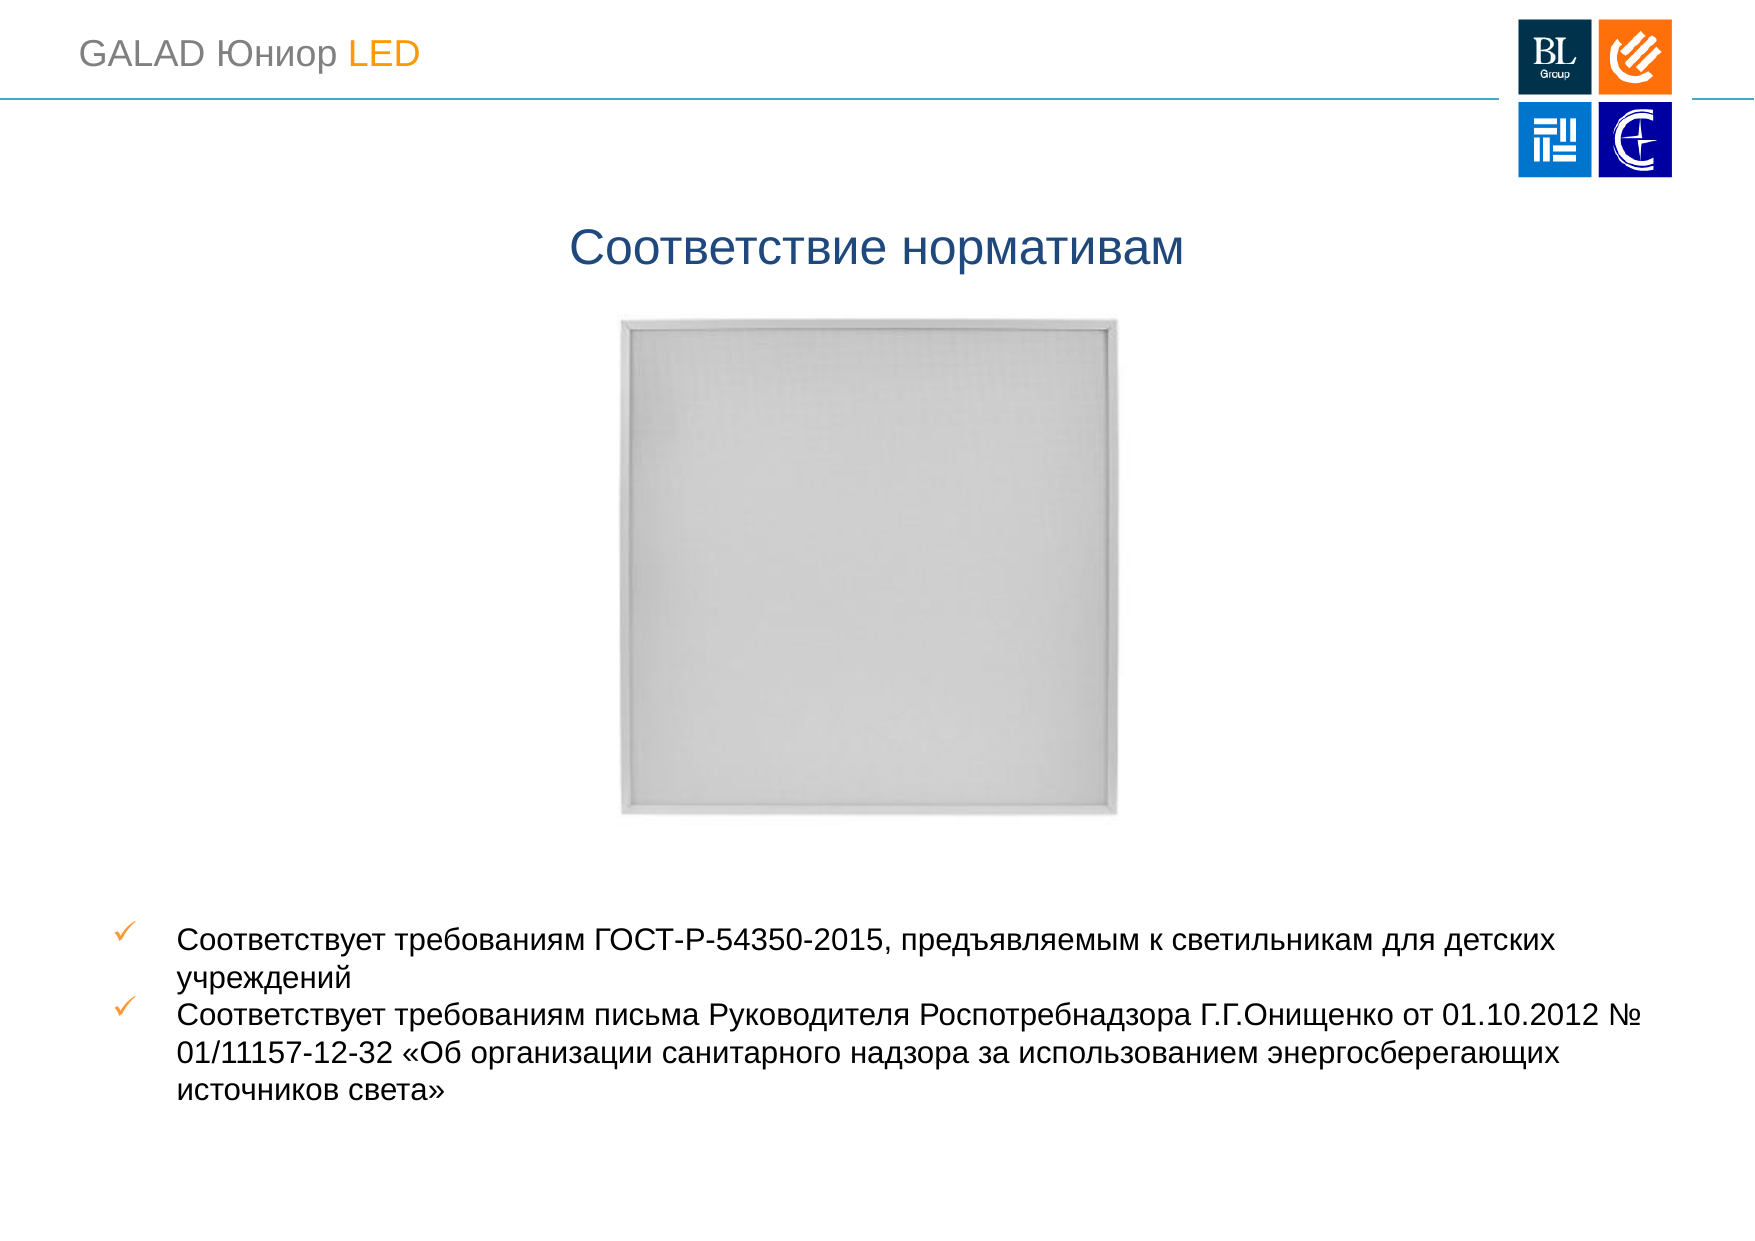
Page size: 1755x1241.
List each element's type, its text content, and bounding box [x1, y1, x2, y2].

text_box GALAD Юниор LED [62, 20, 865, 83]
picture [1510, 12, 1677, 183]
text_box Соответствие нормативам [0, 206, 1755, 283]
picture [581, 289, 1160, 868]
text_box Соответствует требованиям ГОСТ-Р-54350-2015, предъявляемым к светильникам для детских учреждений Соответствует требованиям письма Руководителя Роспотребнадзора Г.Г.Онищенко от 01.10.2012 № 01/11157-12-32 «Об организации санитарного надзора за использованием энергосберегающих источников света» [99, 823, 1668, 1114]
